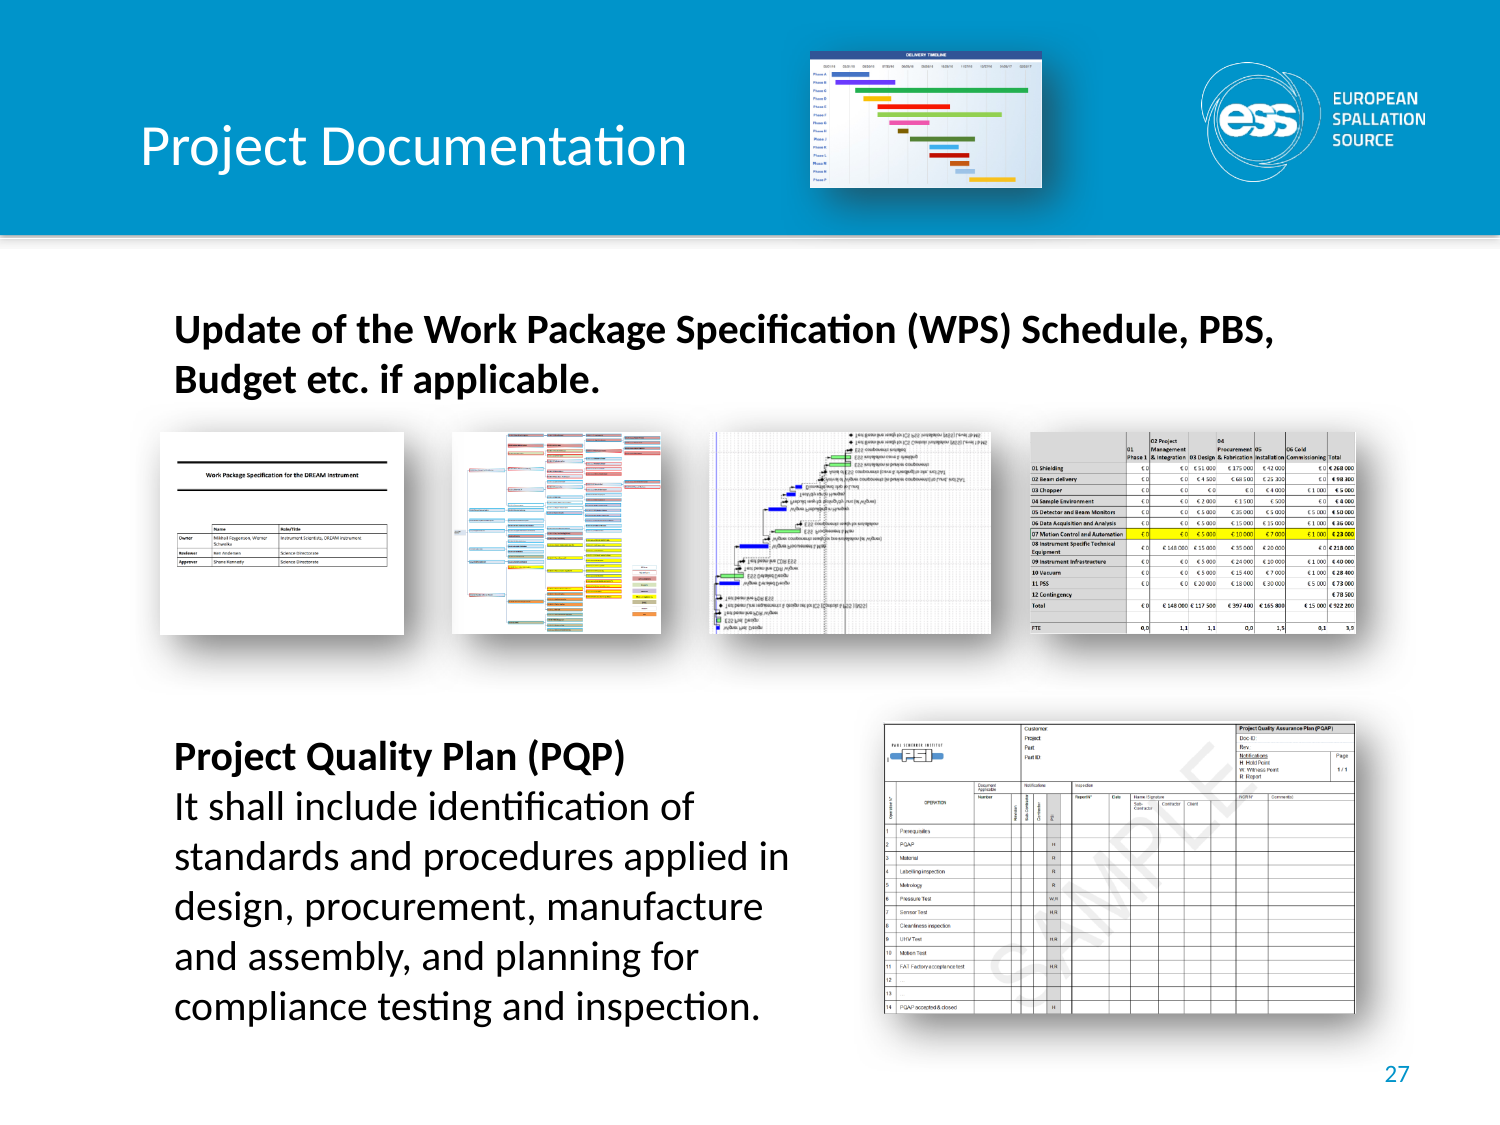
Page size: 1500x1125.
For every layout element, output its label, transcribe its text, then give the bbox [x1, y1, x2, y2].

picture [1030, 432, 1357, 635]
picture [1346, 93, 1352, 104]
picture [709, 432, 992, 635]
picture [1388, 93, 1394, 104]
picture [1333, 113, 1340, 125]
picture [1364, 114, 1369, 125]
picture [1408, 93, 1412, 104]
picture [452, 432, 661, 635]
picture [1397, 97, 1405, 104]
picture [1386, 134, 1392, 146]
picture [1405, 113, 1413, 125]
picture [1334, 93, 1341, 104]
picture [1391, 113, 1402, 124]
picture [1366, 134, 1383, 146]
slide_number 27 [1074, 1042, 1425, 1103]
picture [1377, 93, 1385, 104]
picture [1220, 104, 1299, 137]
picture [1416, 113, 1420, 123]
text_box Project Quality Plan (PQP) It shall include identification of standards and procedures applied in design, procurement, manufacture and assembly, and planning for compliance testing and inspection. [159, 721, 833, 1037]
picture [1333, 134, 1340, 146]
picture [1413, 93, 1417, 104]
picture [1355, 92, 1374, 104]
picture [883, 721, 1357, 1015]
picture [1343, 134, 1363, 146]
text_box Update of the Work Package Specification (WPS) Schedule, PBS, Budget etc. if applicable. [159, 294, 1356, 409]
picture [811, 52, 1042, 189]
picture [1352, 113, 1361, 125]
picture [160, 432, 404, 635]
text_box Project Documentation [125, 64, 800, 185]
picture [1343, 113, 1351, 124]
picture [1381, 113, 1389, 125]
picture [1372, 114, 1378, 125]
